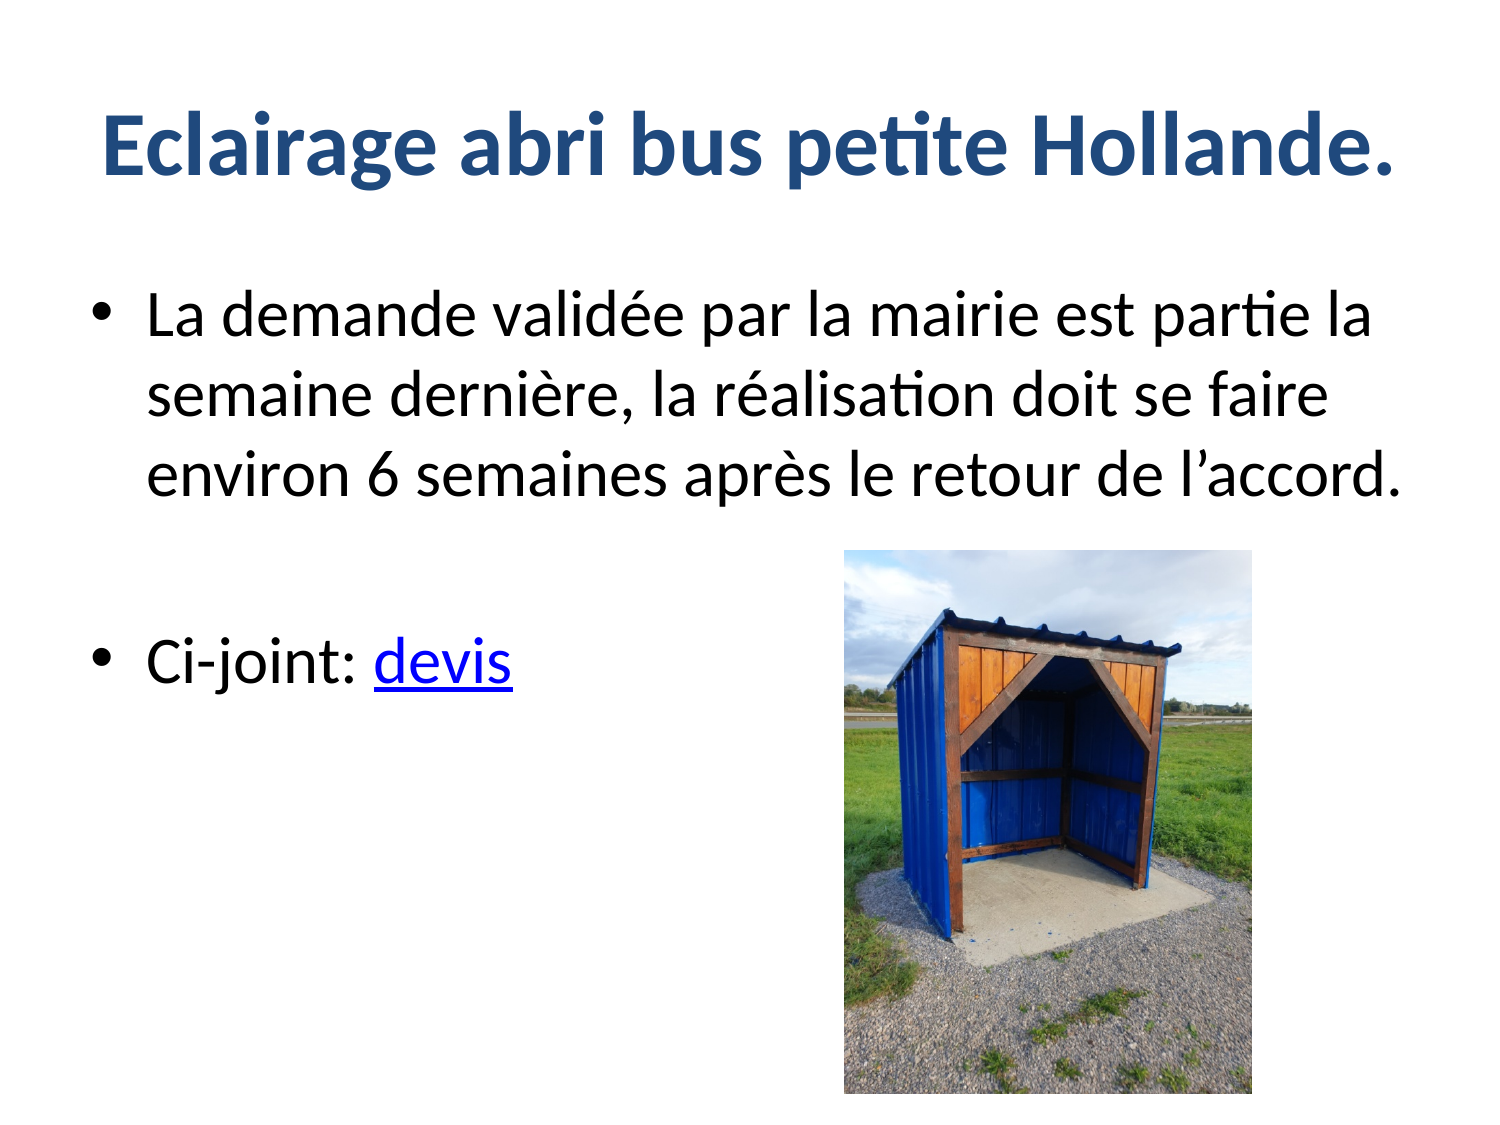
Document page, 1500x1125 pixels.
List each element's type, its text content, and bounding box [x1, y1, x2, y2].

list La demande validée par la mairie est partie la semaine dernière, la réalisation doit se faire environ 6 semaines après le retour de l’accord. Ci-joint: devis [75, 262, 1425, 1005]
picture [844, 550, 1253, 1095]
title Eclairage abri bus petite Hollande. [75, 45, 1425, 233]
